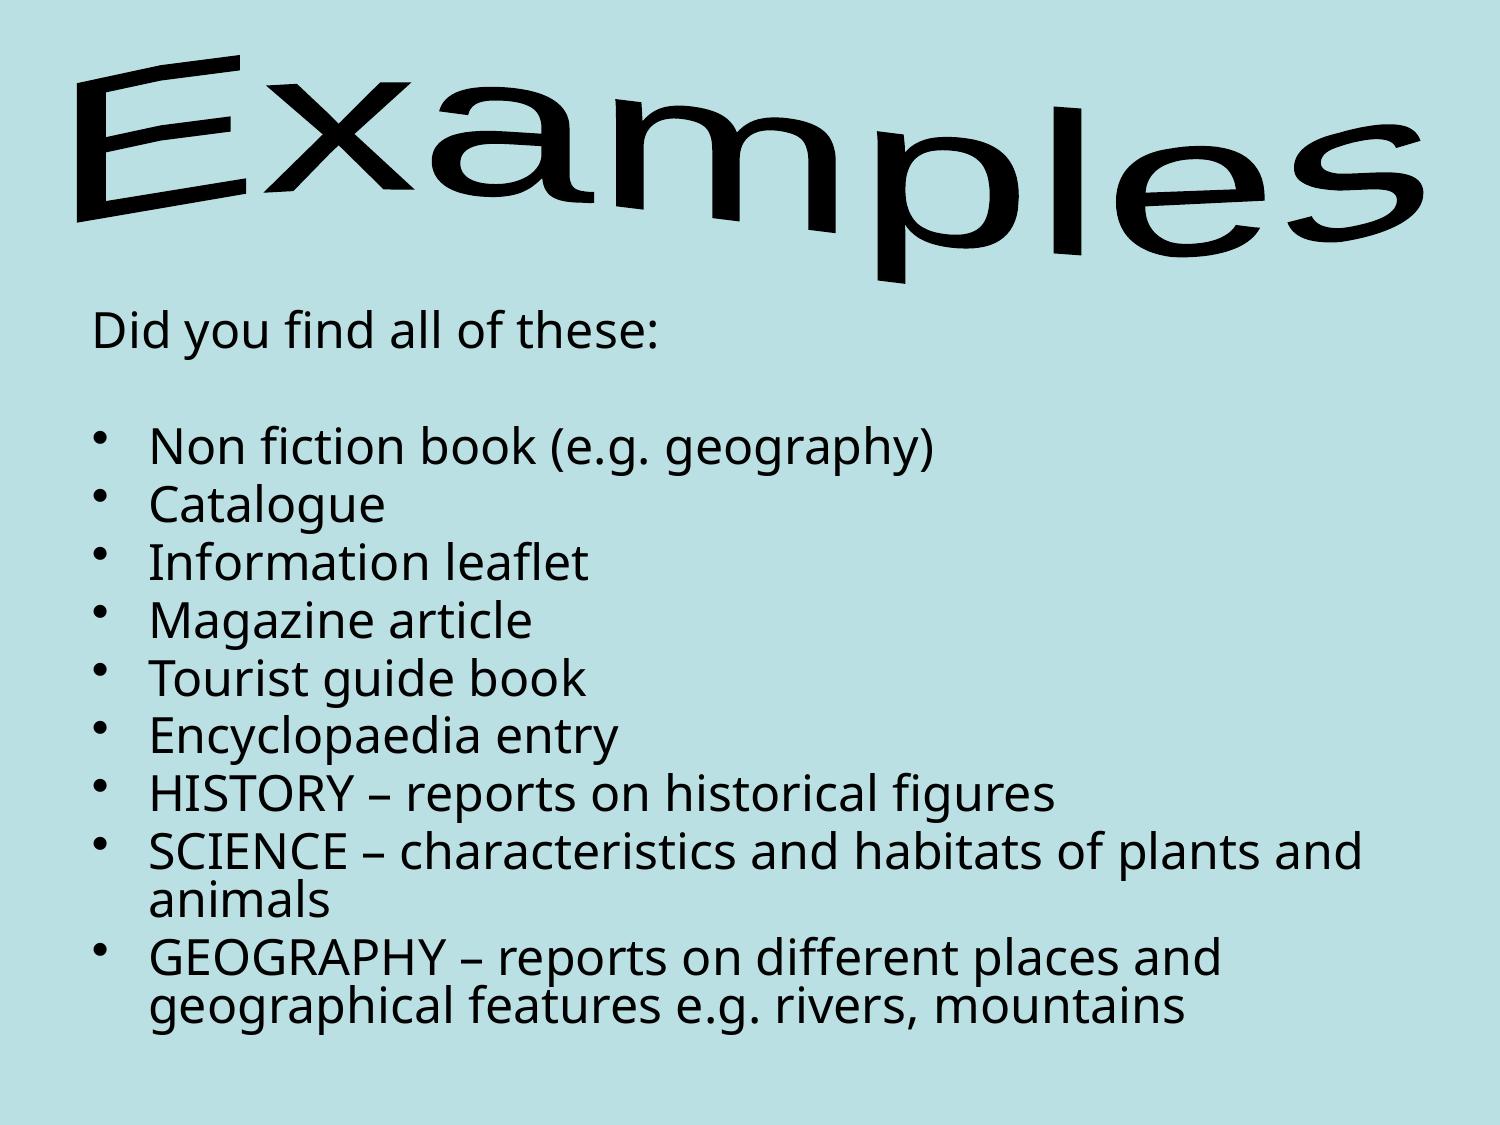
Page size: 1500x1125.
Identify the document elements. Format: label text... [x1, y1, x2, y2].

list Did you find all of these: Non fiction book (e.g. geography) Catalogue Information leaflet Magazine article Tourist guide book Encyclopaedia entry HISTORY – reports on historical figures SCIENCE – characteristics and habitats of plants and animals GEOGRAPHY – reports on different places and geographical features e.g. rivers, mountains [76, 302, 1436, 1094]
